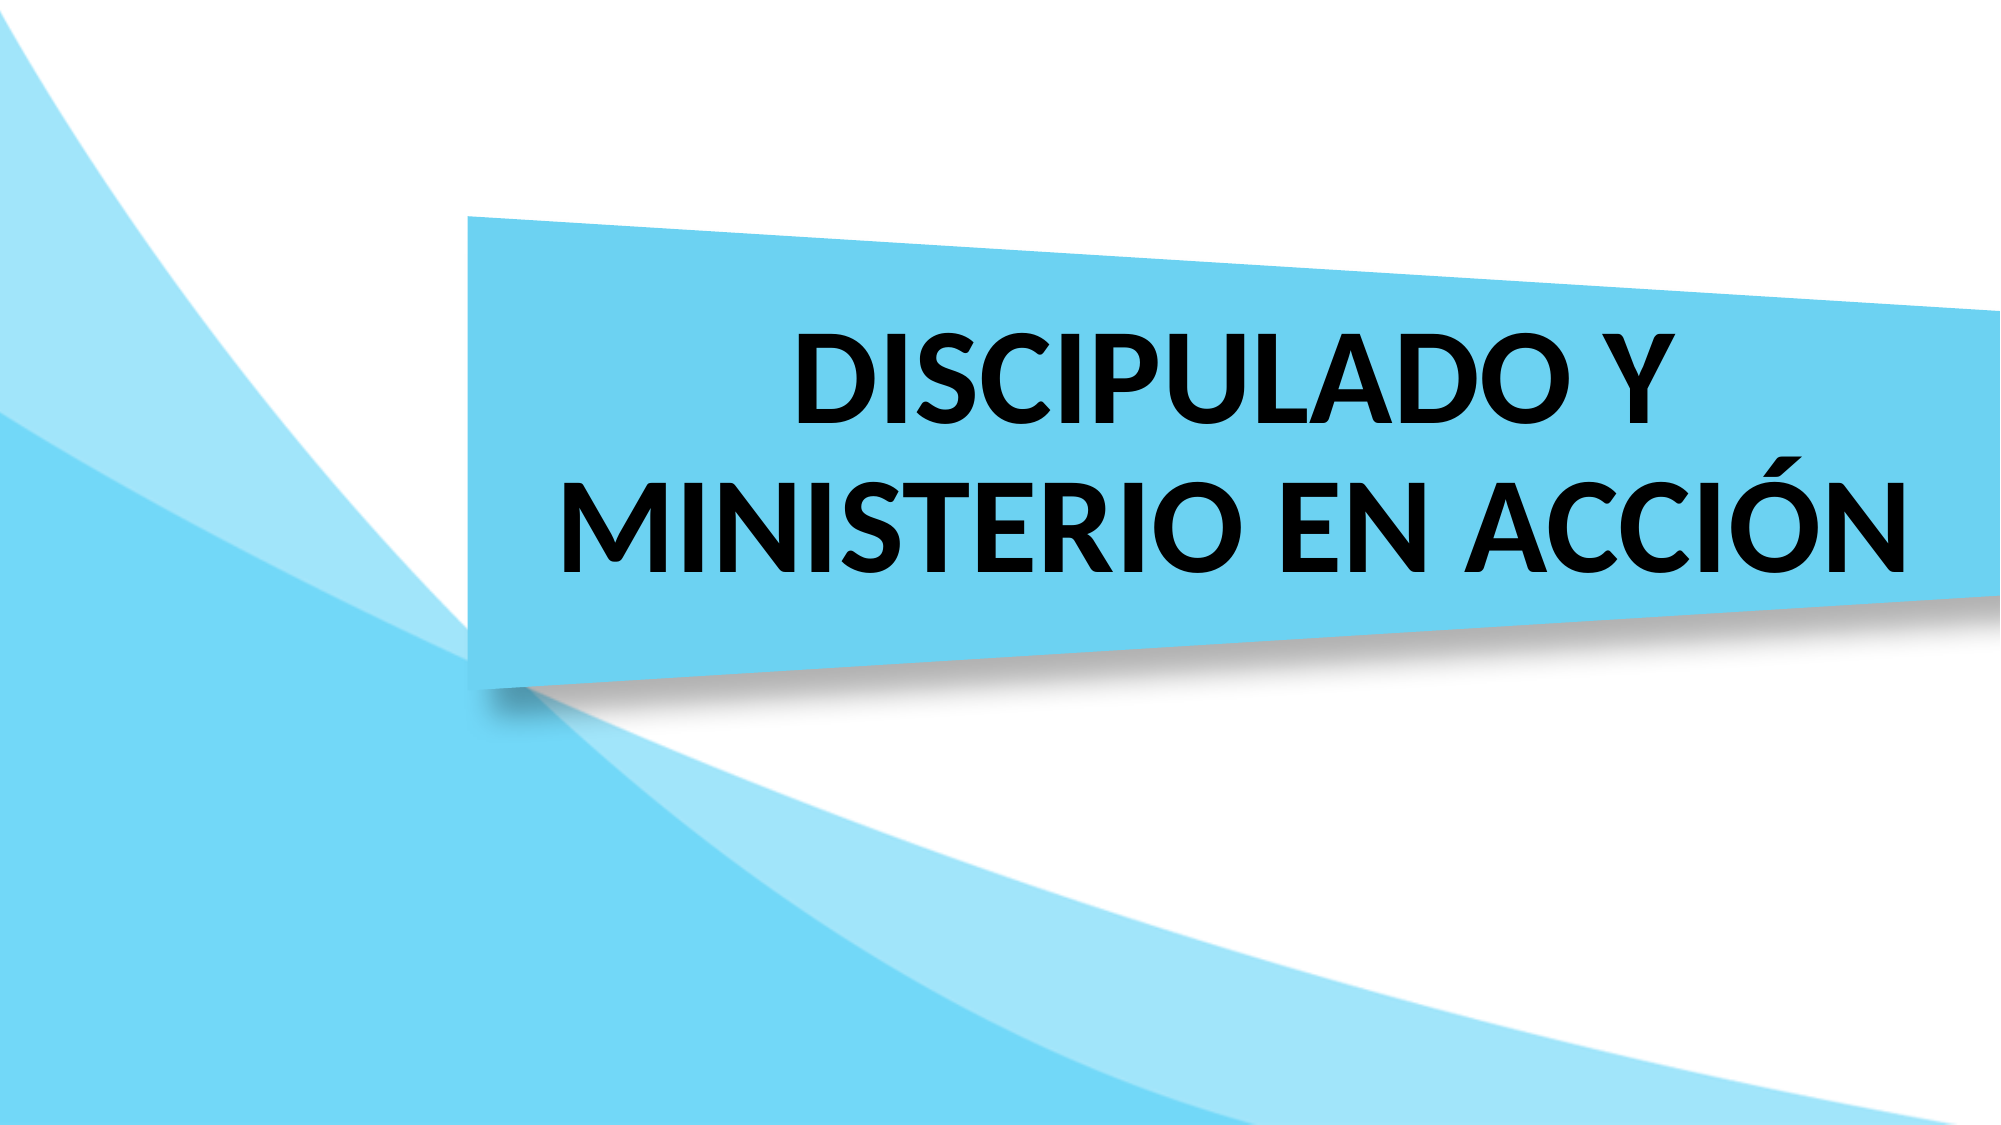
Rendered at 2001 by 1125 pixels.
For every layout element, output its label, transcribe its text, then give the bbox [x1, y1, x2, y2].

text_box DISCIPULADO Y MINISTERIO EN ACCIÓN [467, 216, 2000, 691]
picture [0, 0, 2001, 1125]
